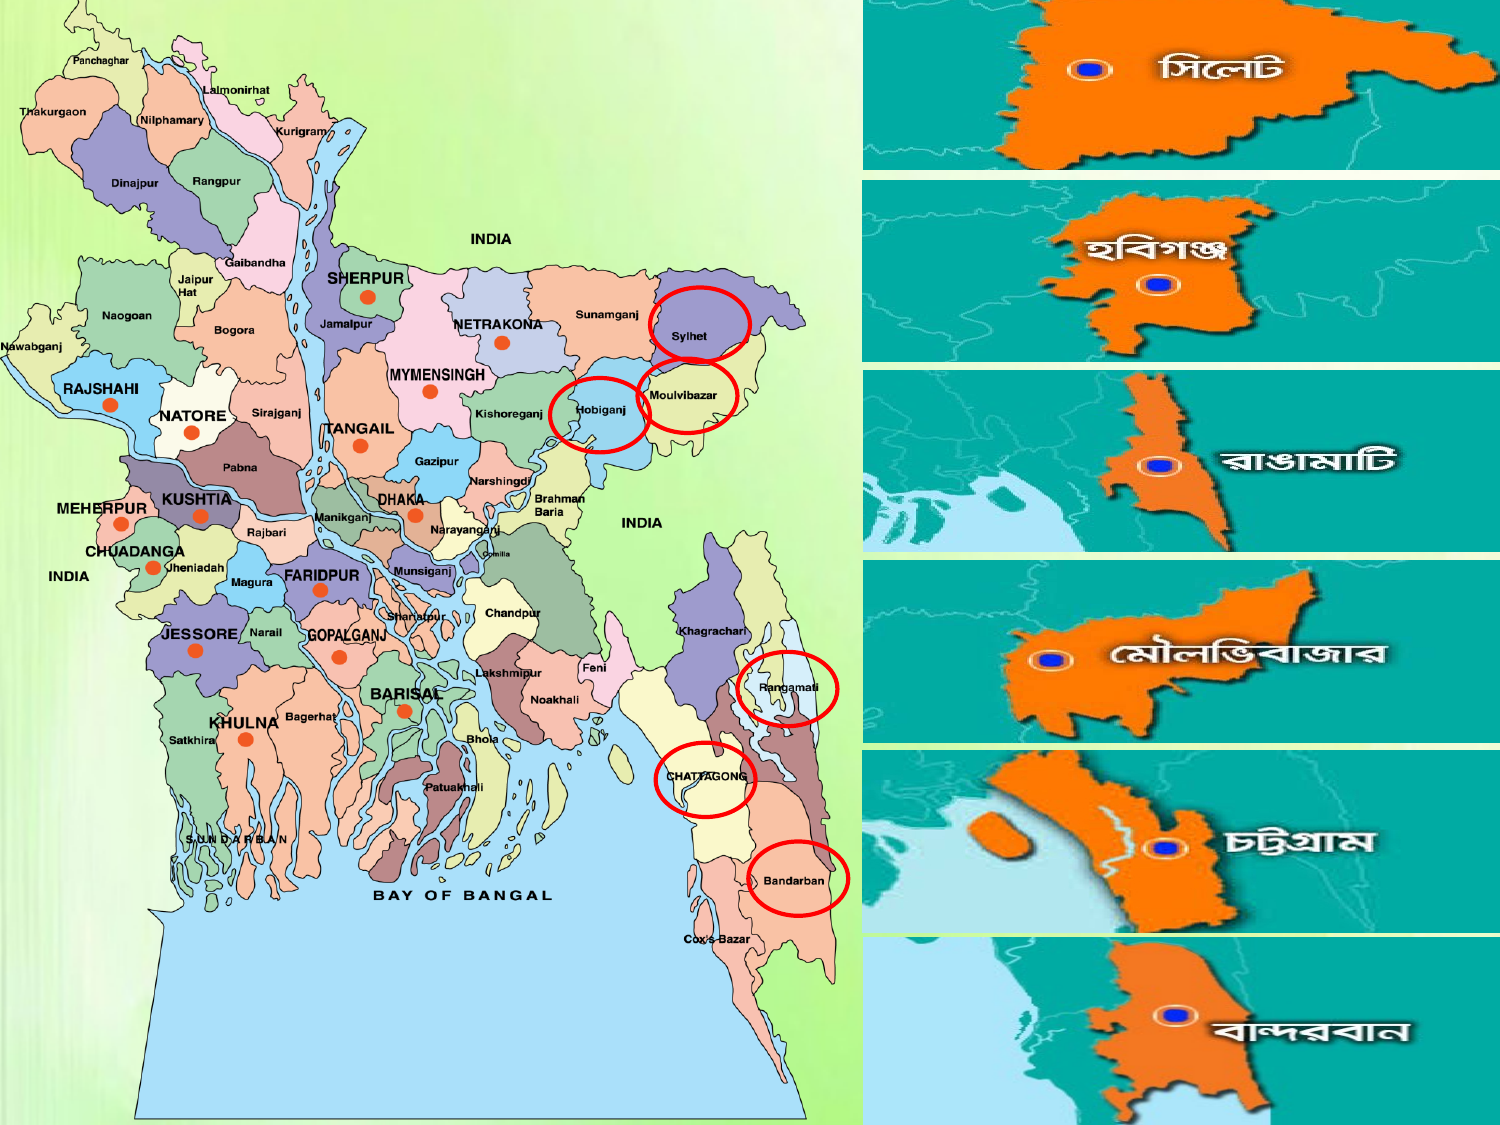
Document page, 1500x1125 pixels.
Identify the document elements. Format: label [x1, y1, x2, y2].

text_box [841, 856, 851, 901]
picture [0, 0, 1500, 1125]
